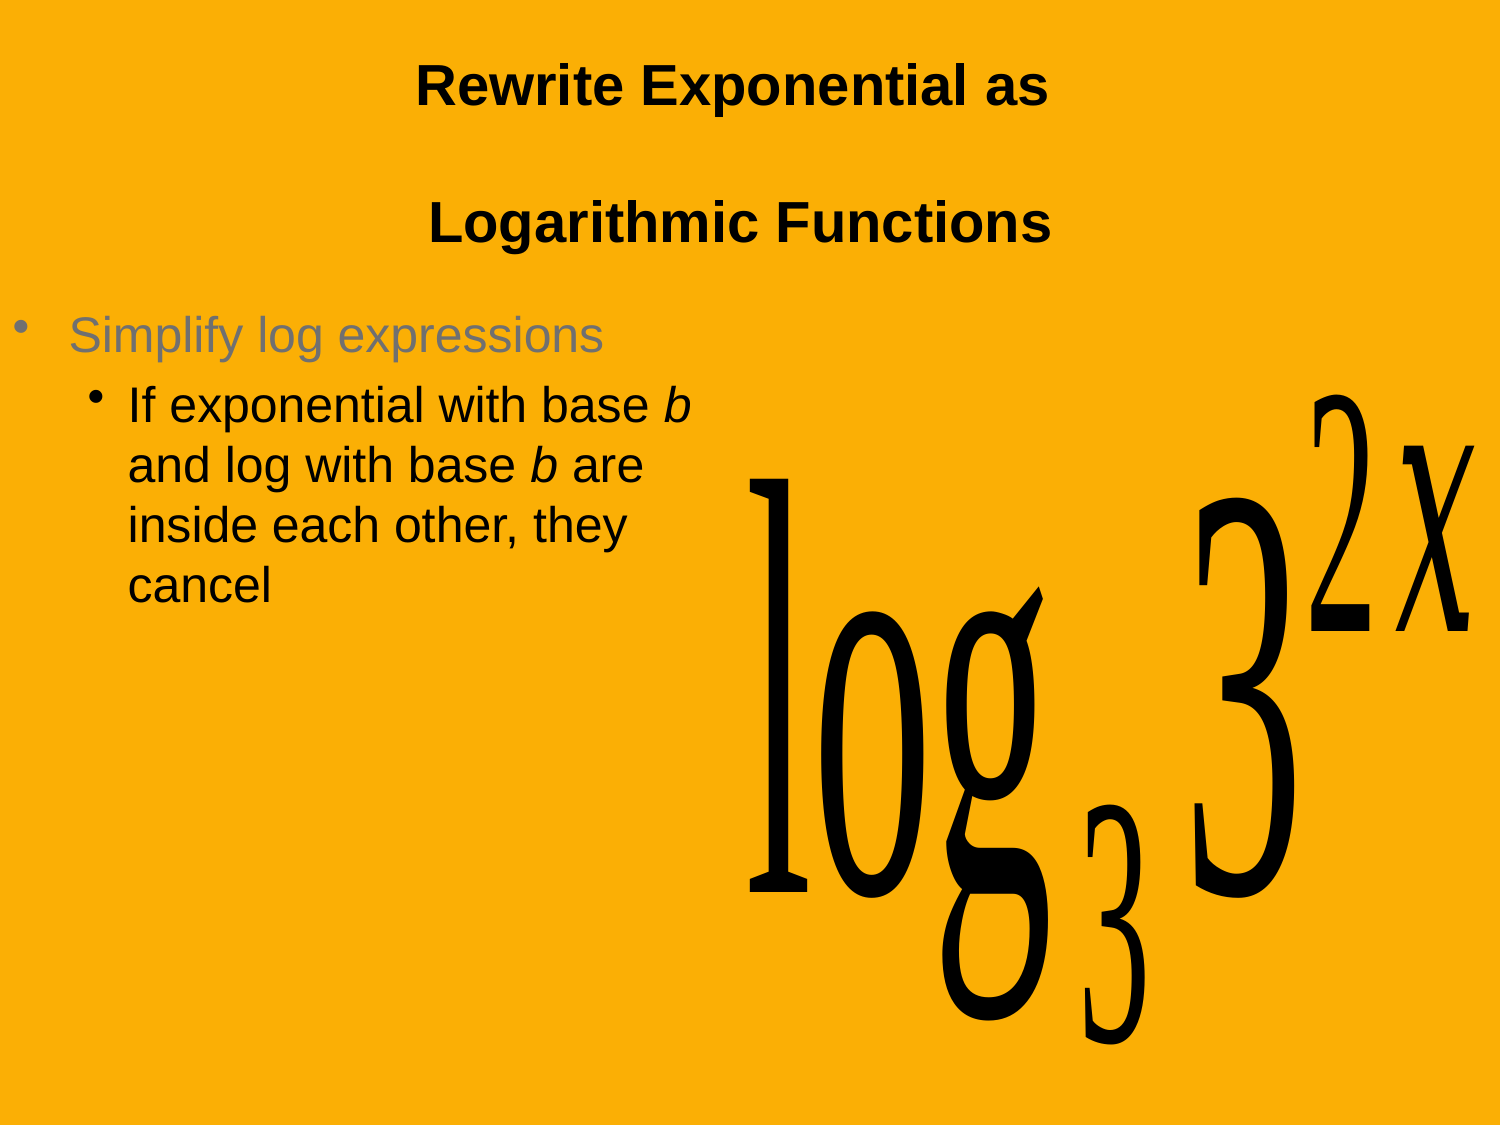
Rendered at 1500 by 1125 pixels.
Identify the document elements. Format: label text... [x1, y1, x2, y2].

text_box Rewrite Exponential as Logarithmic Functions [65, 23, 1416, 211]
